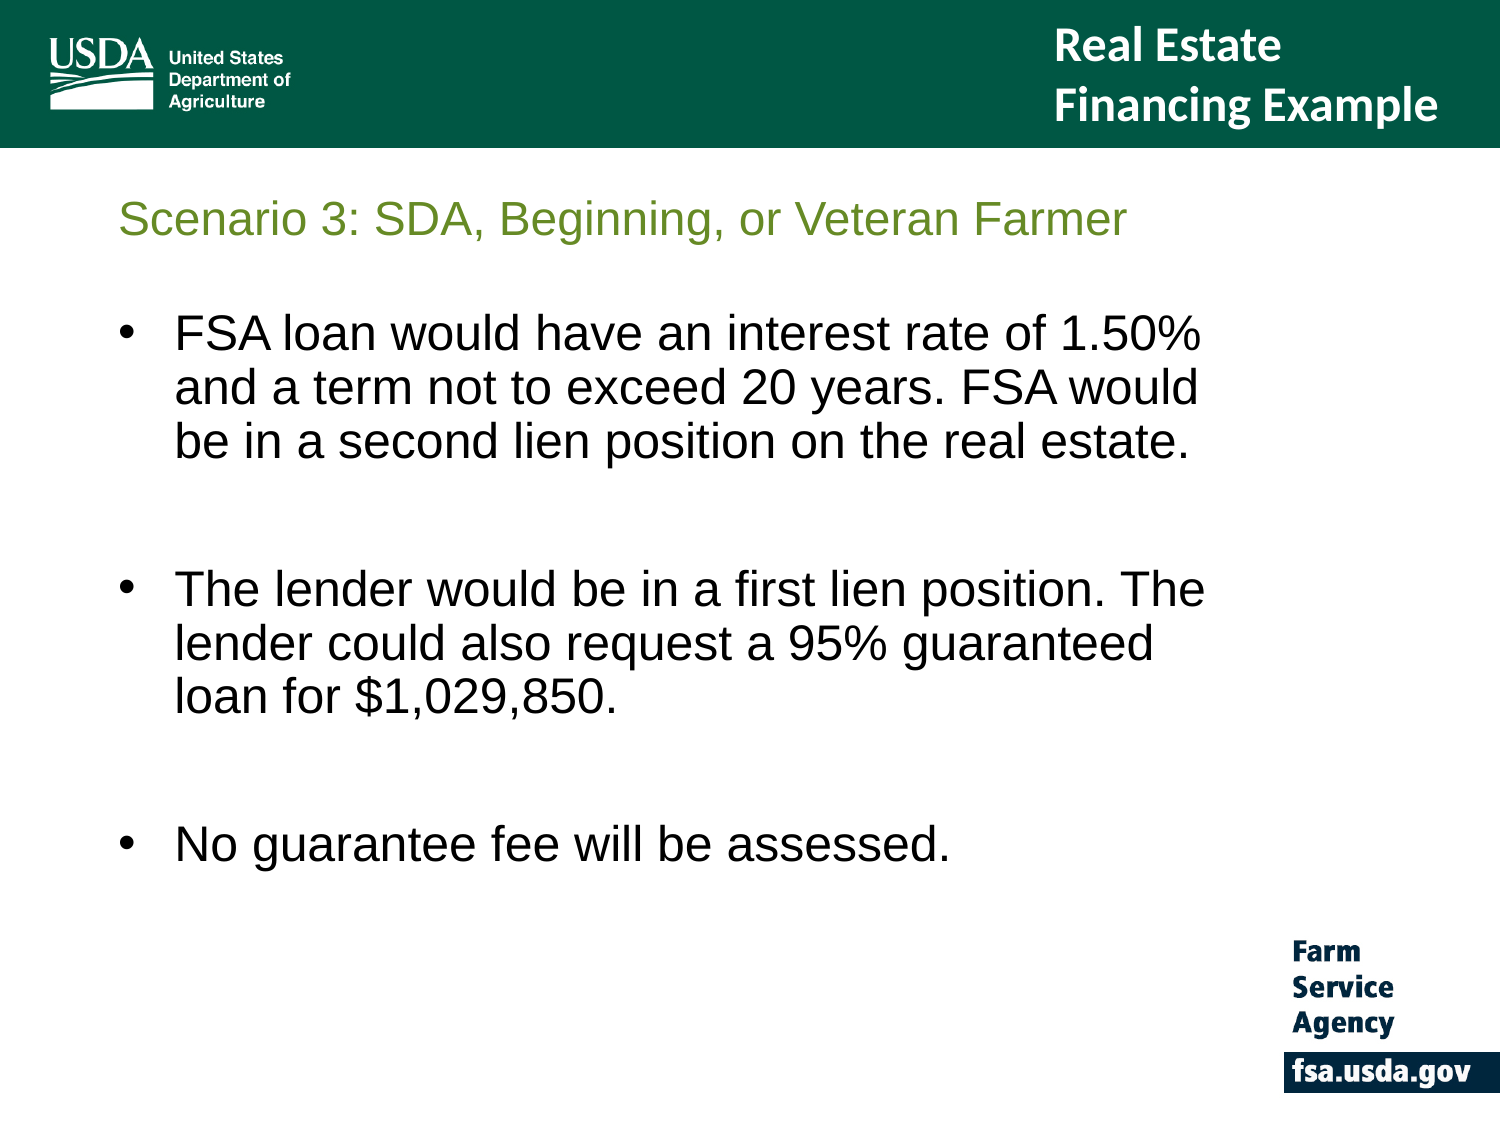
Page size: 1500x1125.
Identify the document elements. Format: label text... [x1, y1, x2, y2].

text_box Real Estate Financing Example [1039, 4, 1457, 139]
title Scenario 3: SDA, Beginning, or Veteran Farmer [103, 162, 1269, 278]
list FSA loan would have an interest rate of 1.50% and a term not to exceed 20 years. FSA would be in a second lien position on the real estate. The lender would be in a first lien position. The lender could also request a 95% guaranteed loan for $1,029,850. No guarantee fee will be assessed. [103, 299, 1269, 1014]
picture [0, 0, 1500, 1125]
